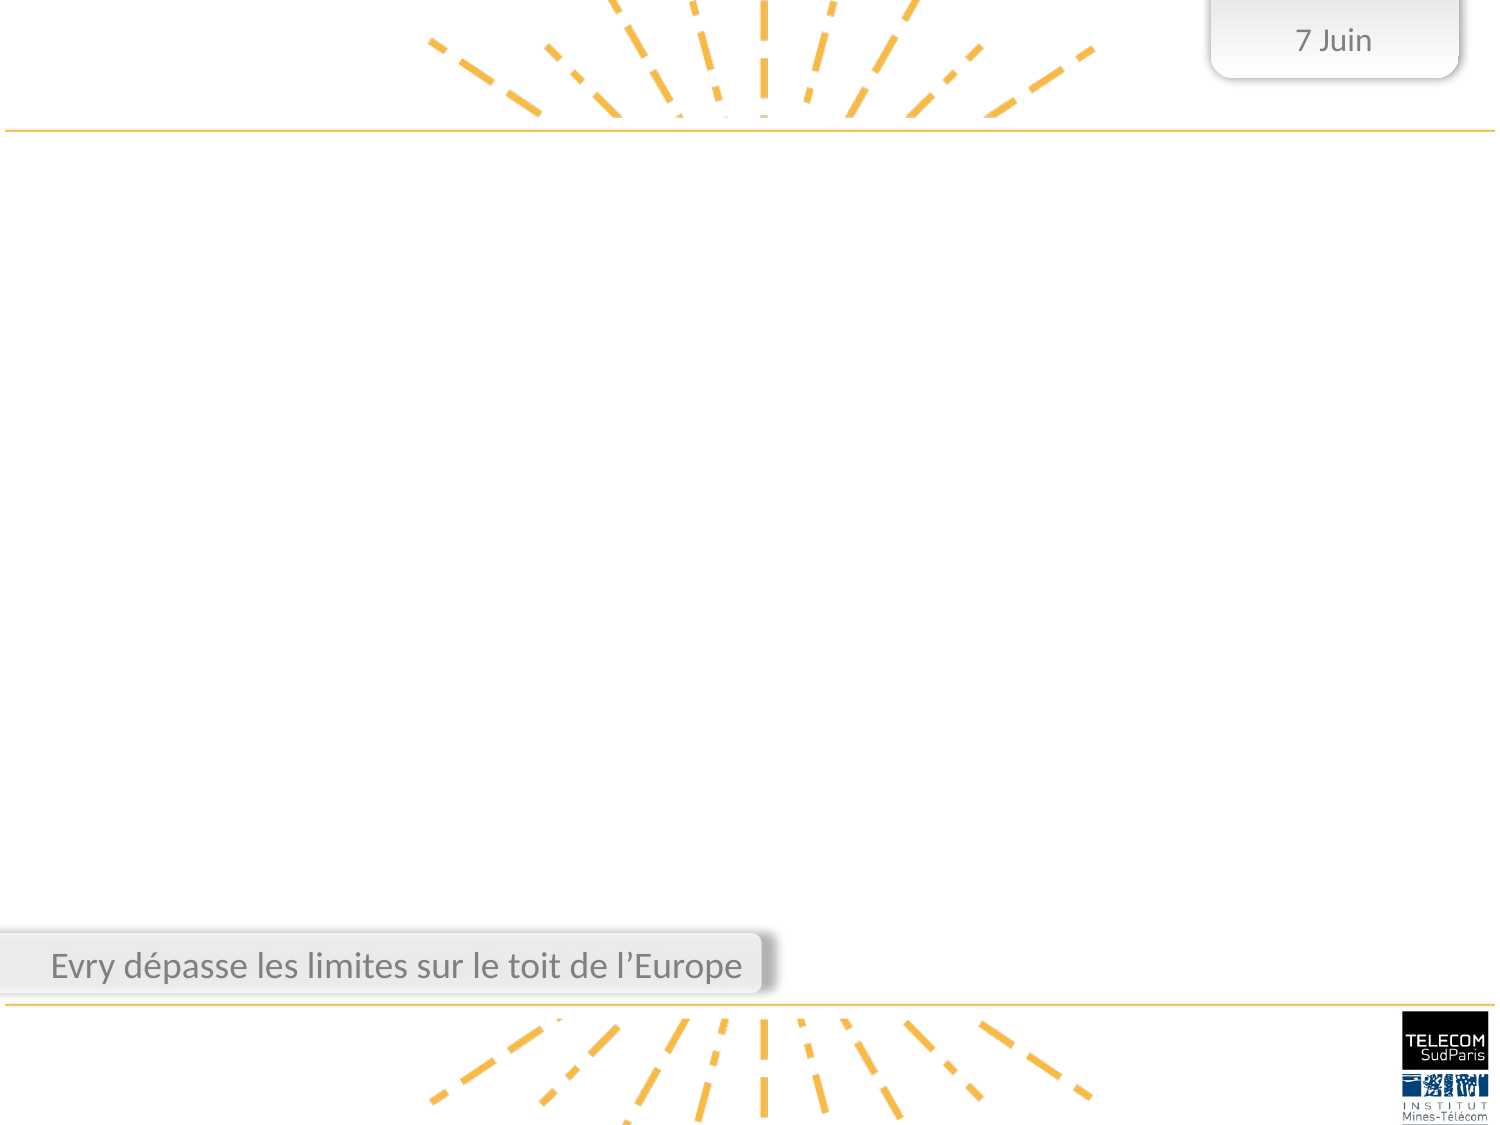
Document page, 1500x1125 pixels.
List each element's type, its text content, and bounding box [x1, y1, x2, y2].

text_box Evry dépasse les limites sur le toit de l’Europe [0, 931, 764, 976]
picture [5, 0, 1495, 139]
picture [5, 972, 1495, 1125]
